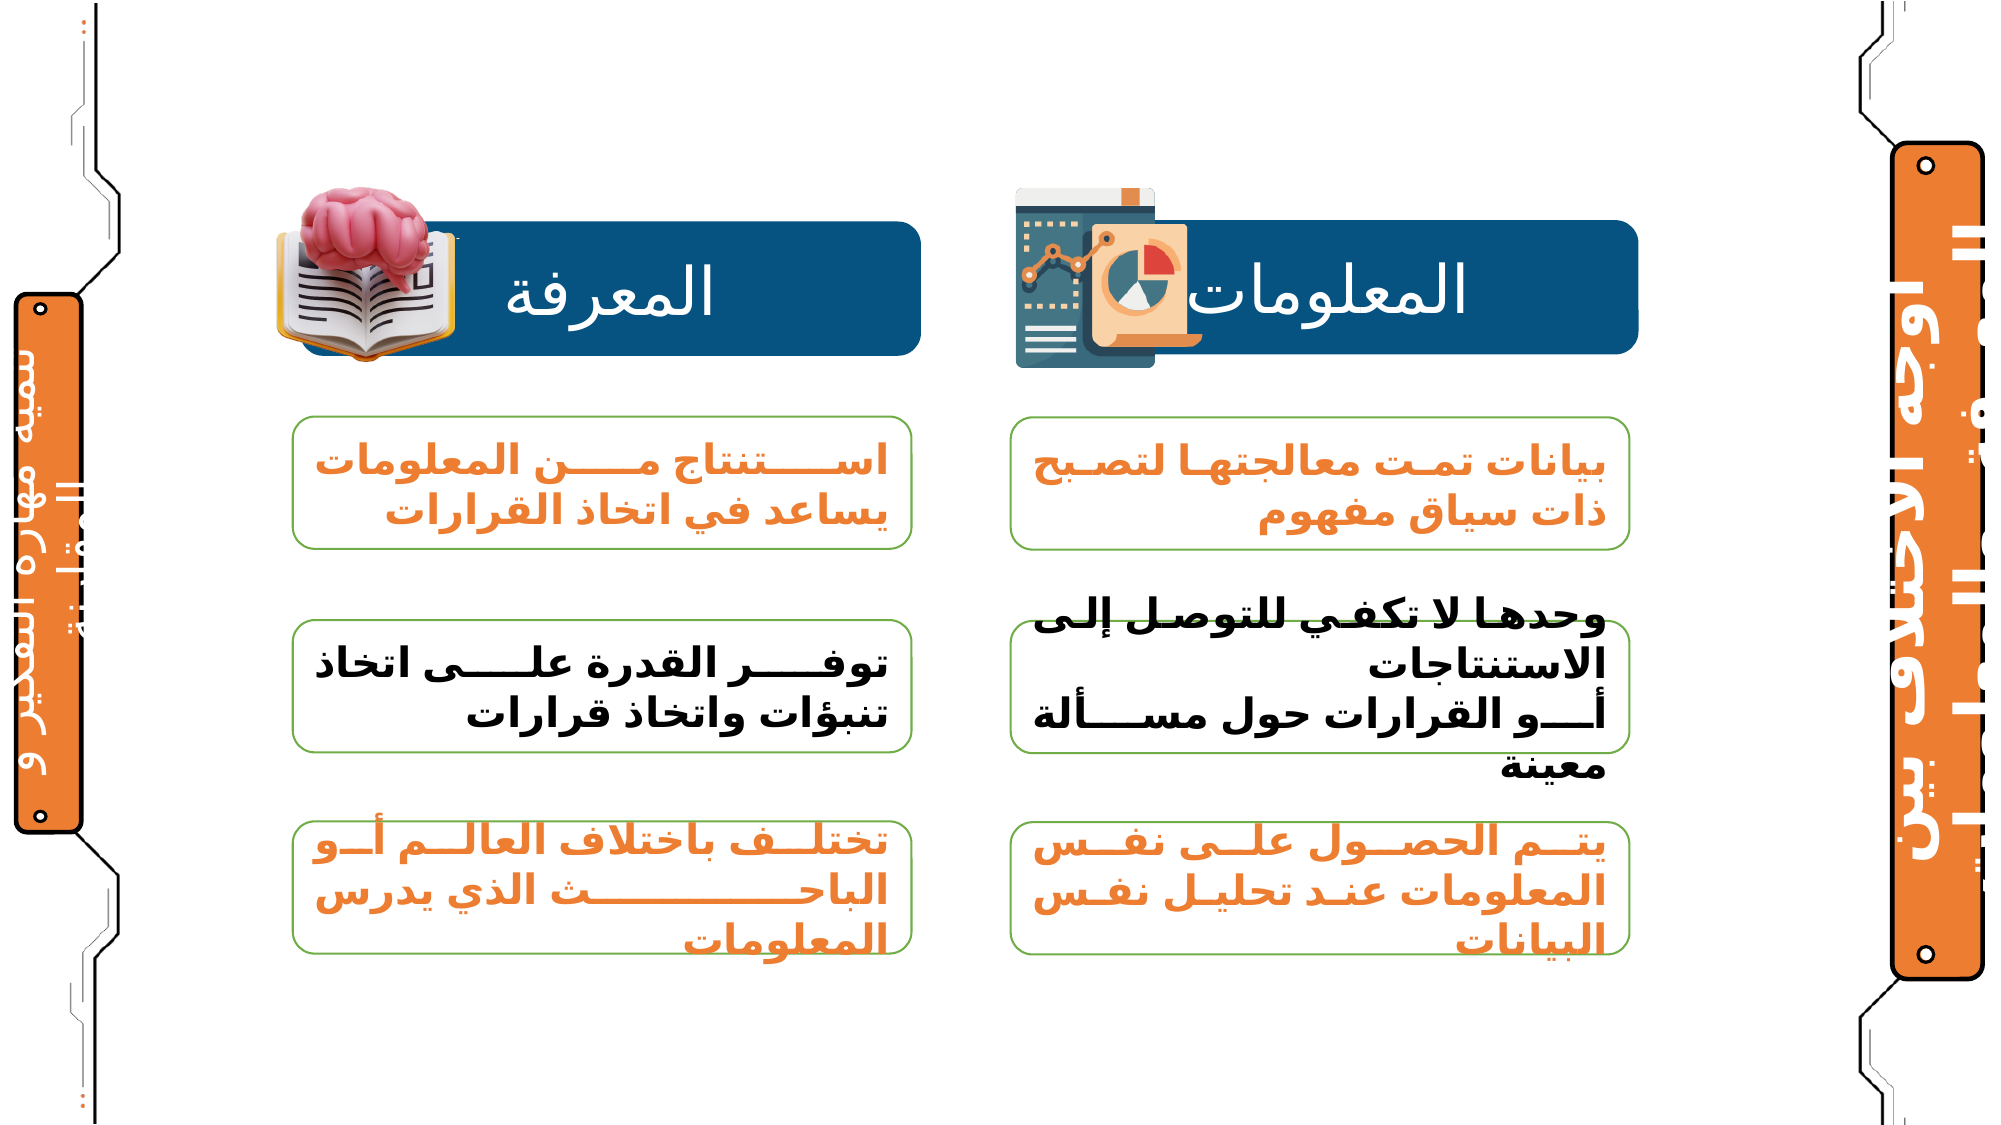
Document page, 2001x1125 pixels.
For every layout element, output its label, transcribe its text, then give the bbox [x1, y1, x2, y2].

picture [265, 170, 460, 371]
text_box استنتاج من المعلومات يساعد في اتخاذ القرارات [292, 416, 912, 549]
picture [1806, 921, 2001, 1125]
picture [0, 4, 160, 366]
picture [0, 760, 158, 1124]
text_box وحدها لا تكفي للتوصل إلى الاستنتاجات أو القرارات حول مسألة معينة [1010, 620, 1630, 754]
text_box المعرفة [460, 222, 920, 355]
text_box توفر القدرة على اتخاذ تنبؤات واتخاذ قرارات [292, 620, 912, 753]
picture [1806, 1, 2001, 206]
picture [1007, 150, 1221, 417]
text_box المعلومات [1221, 221, 1638, 354]
text_box أوجه الاختلاف بين المعرفة والمعلومات [1891, 125, 1982, 993]
text_box تختلف باختلاف العالم أو الباحث الذي يدرس المعلومات [292, 821, 912, 954]
text_box بيانات تمت معالجتها لتصبح ذات سياق مفهوم [1010, 417, 1630, 550]
text_box تنمية مهارة التفكير و المقارنة [0, 299, 91, 821]
text_box يتم الحصول على نفس المعلومات عند تحليل نفس البيانات [1010, 822, 1630, 955]
